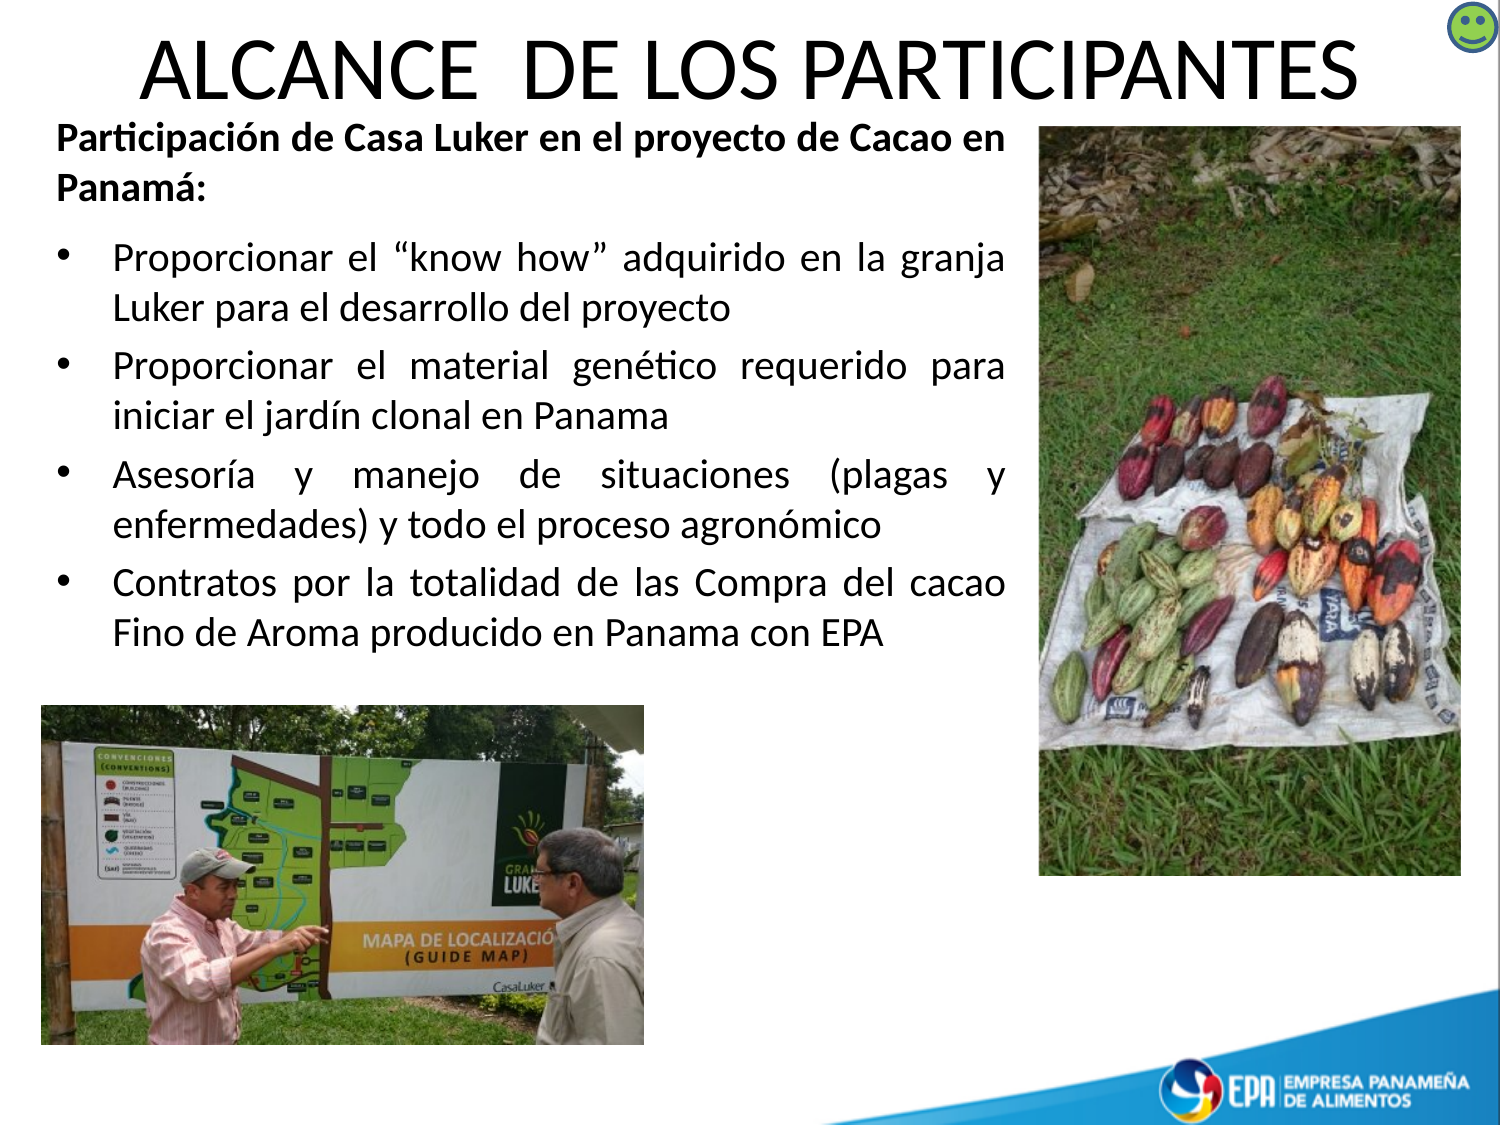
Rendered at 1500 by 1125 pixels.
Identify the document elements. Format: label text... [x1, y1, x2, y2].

title ALCANCE DE LOS PARTICIPANTES [75, 0, 1426, 126]
list Participación de Casa Luker en el proyecto de Cacao en Panamá: Proporcionar el “know how” adquirido en la granja Luker para el desarrollo del proyecto Proporcionar el material genético requerido para iniciar el jardín clonal en Panama Asesoría y manejo de situaciones (plagas y enfermedades) y todo el proceso agronómico Contratos por la totalidad de las Compra del cacao Fino de Aroma producido en Panama con EPA [41, 101, 1022, 906]
text_box [1447, 1, 1499, 54]
picture [0, 0, 1500, 1125]
